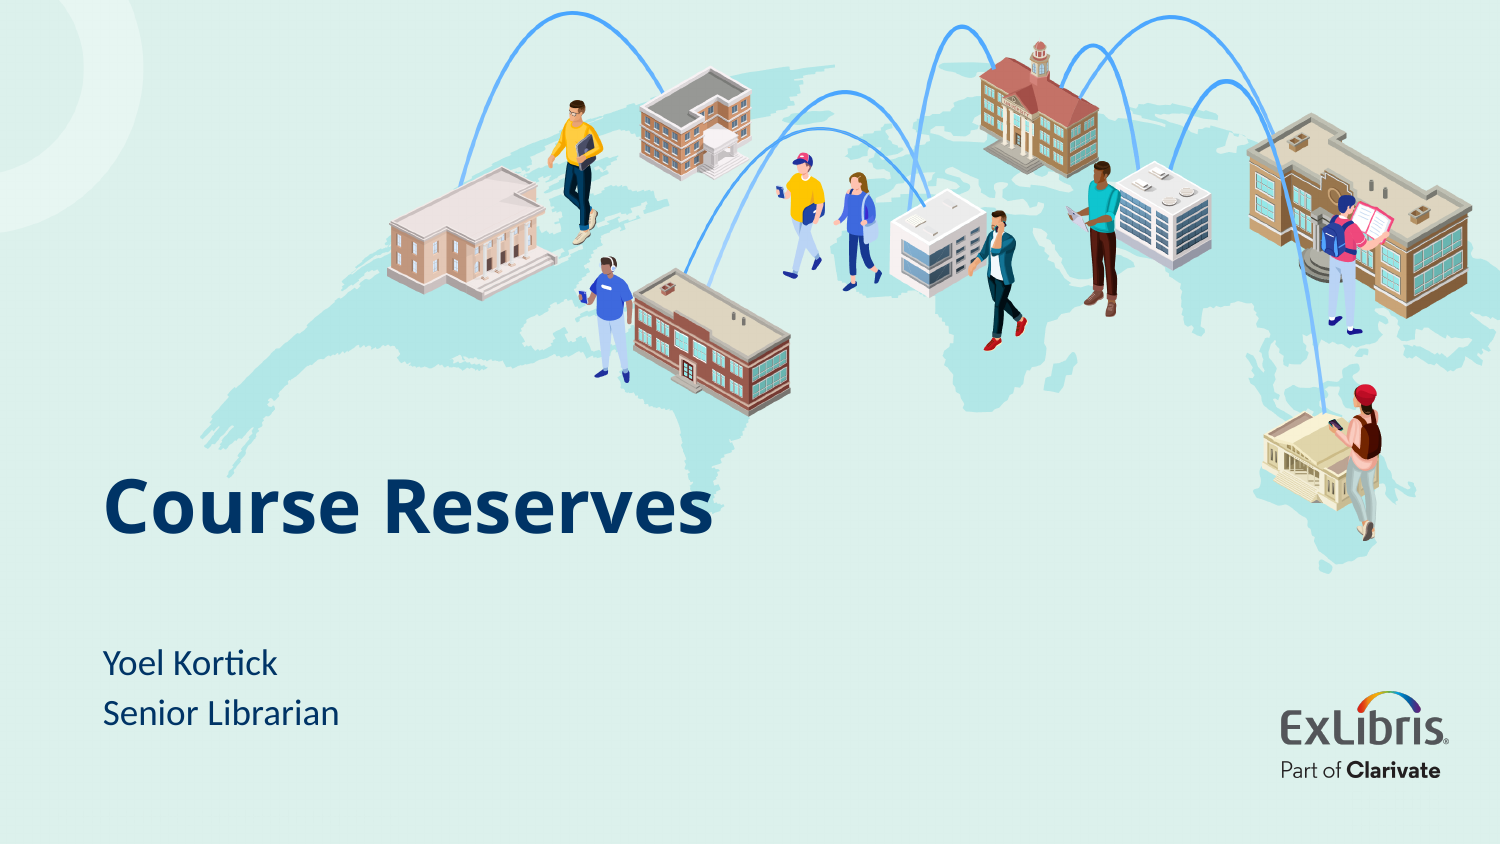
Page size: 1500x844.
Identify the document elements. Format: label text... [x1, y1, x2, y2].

picture [0, 0, 1500, 844]
title Course Reserves [87, 396, 1105, 611]
subtitle Yoel Kortick Senior Librarian [87, 630, 1105, 741]
